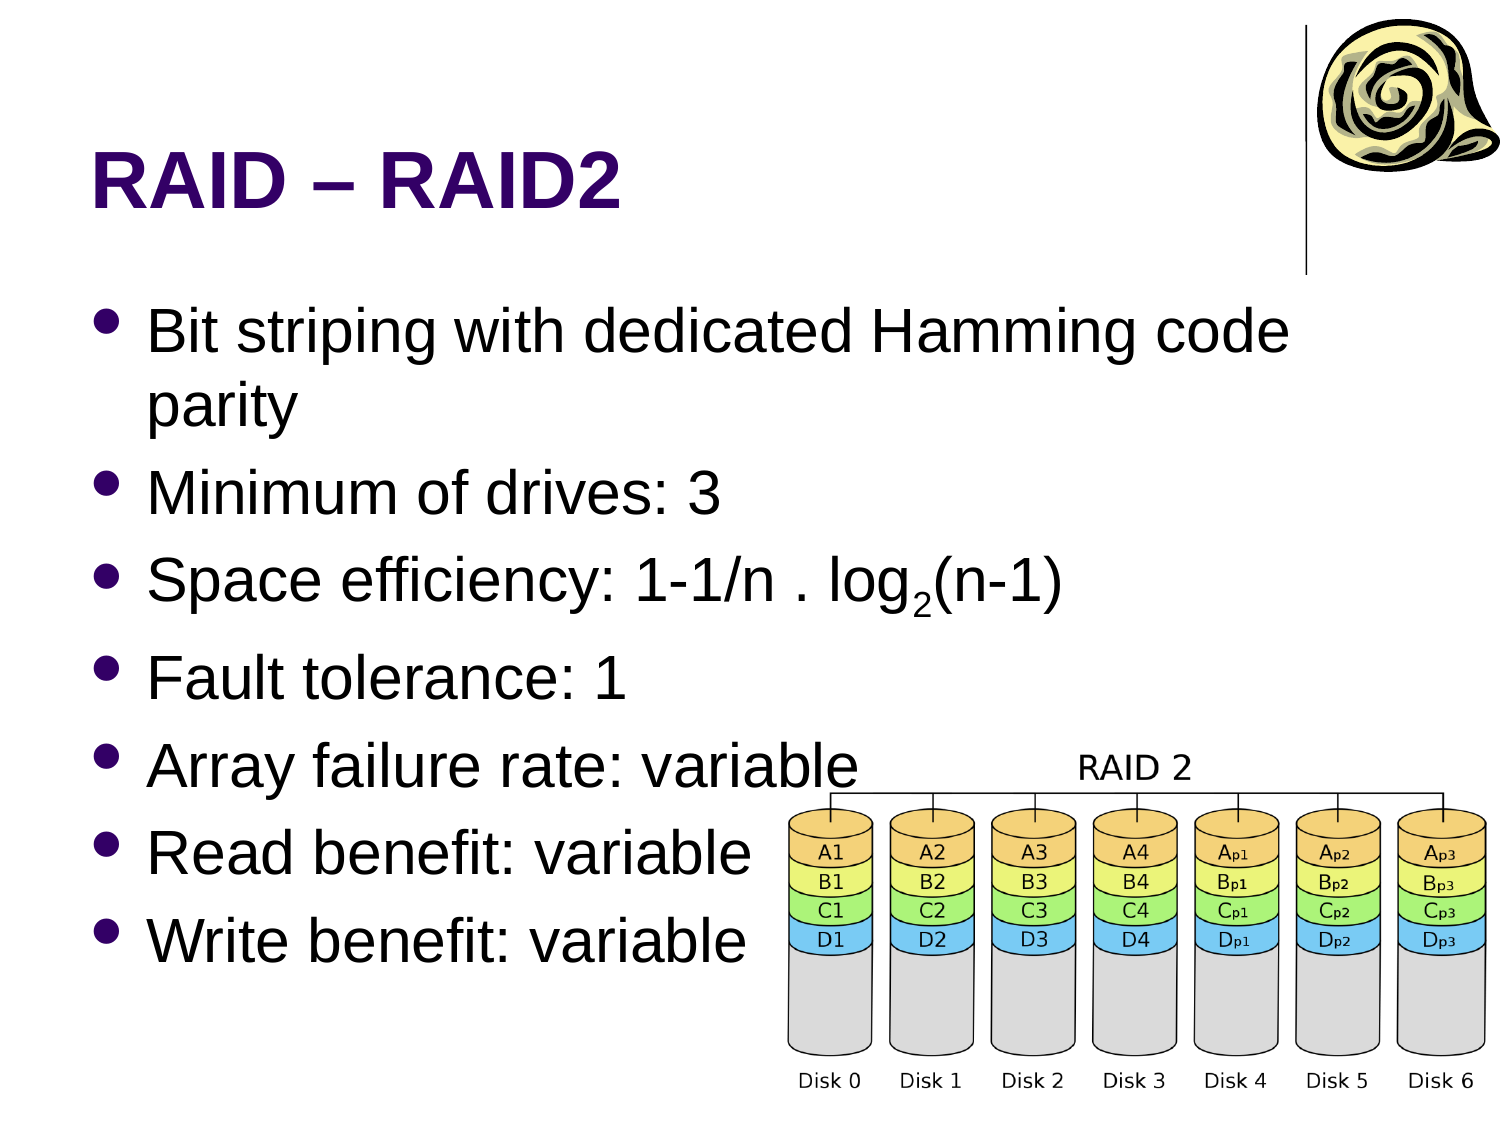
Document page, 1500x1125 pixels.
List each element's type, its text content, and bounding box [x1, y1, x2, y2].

title RAID – RAID2 [74, 19, 1313, 233]
picture [773, 739, 1500, 1104]
list Bit striping with dedicated Hamming code parity Minimum of drives: 3 Space efficiency: 1-1/n . log2(n-1) Fault tolerance: 1 Array failure rate: variable Read benefit: variable Write benefit: variable [74, 281, 1426, 1006]
